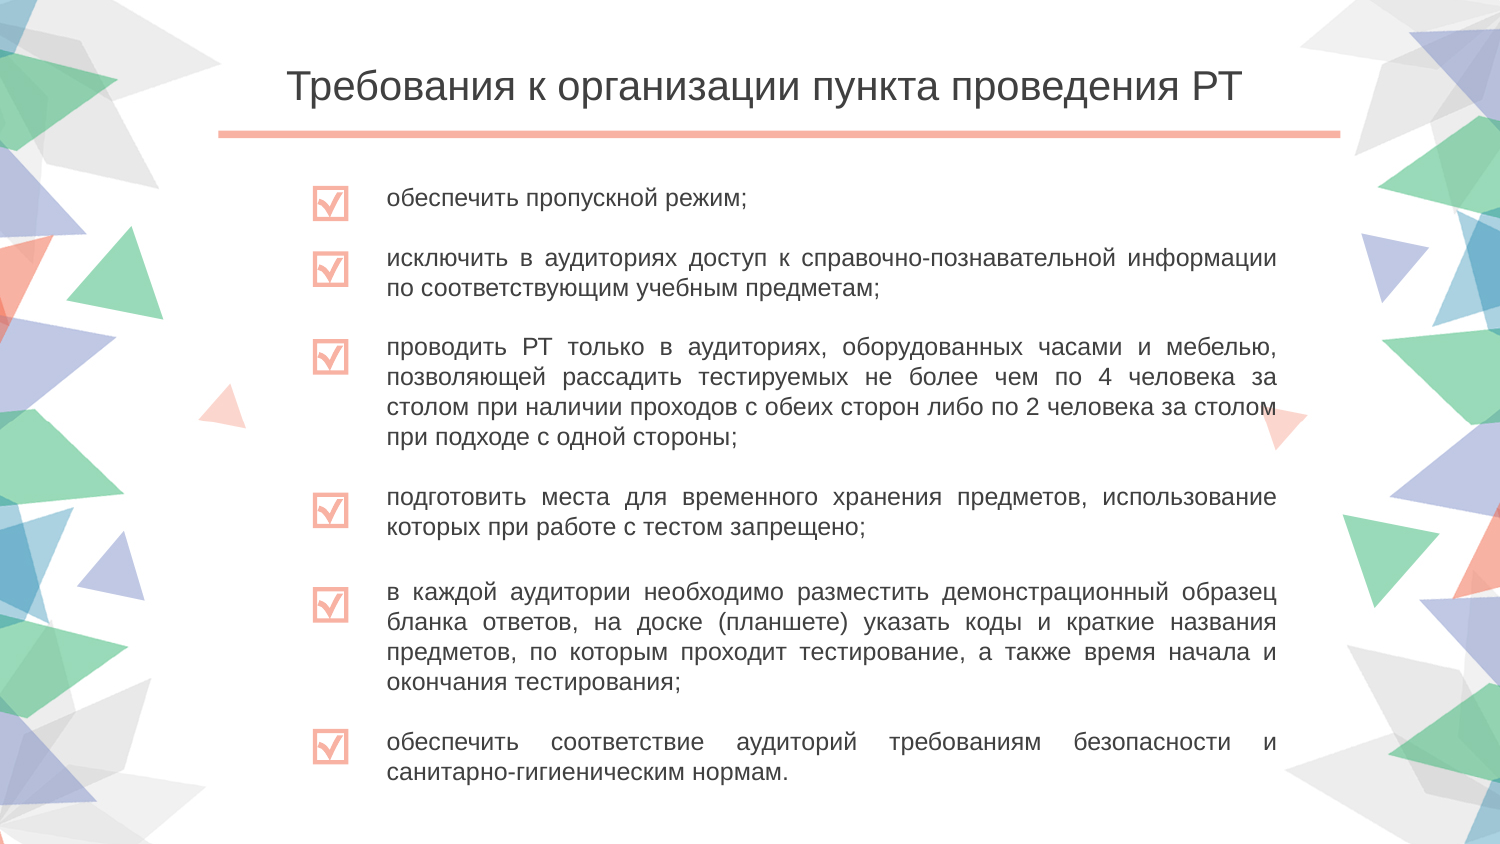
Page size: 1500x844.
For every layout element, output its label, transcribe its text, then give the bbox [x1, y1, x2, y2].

text_box [312, 185, 349, 222]
text_box [312, 251, 349, 287]
text_box обеспечить пропускной режим; исключить в аудиториях доступ к справочно-познавательной информации по соответствующим учебным предметам; проводить РТ только в аудиториях, оборудованных часами и мебелью, позволяющей рассадить тестируемых не более чем по 4 человека за столом при наличии проходов с обеих сторон либо по 2 человека за столом при подходе с одной стороны; подготовить места для временного хранения предметов, использование которых при работе с тестом запрещено; в каждой аудитории необходимо разместить демонстрационный образец бланка ответов, на доске (планшете) указать коды и краткие названия предметов, по которым проходит тестирование, а также время начала и окончания тестирования; обеспечить соответствие аудиторий требованиям безопасности и санитарно-гигиеническим нормам. [371, 173, 1294, 793]
text_box [312, 492, 349, 529]
list Требования к организации пункта проведения РТ [64, 36, 1465, 131]
picture [0, 0, 1500, 844]
text_box [312, 339, 349, 375]
text_box [216, 129, 1343, 140]
text_box [312, 587, 349, 623]
text_box [312, 728, 349, 765]
